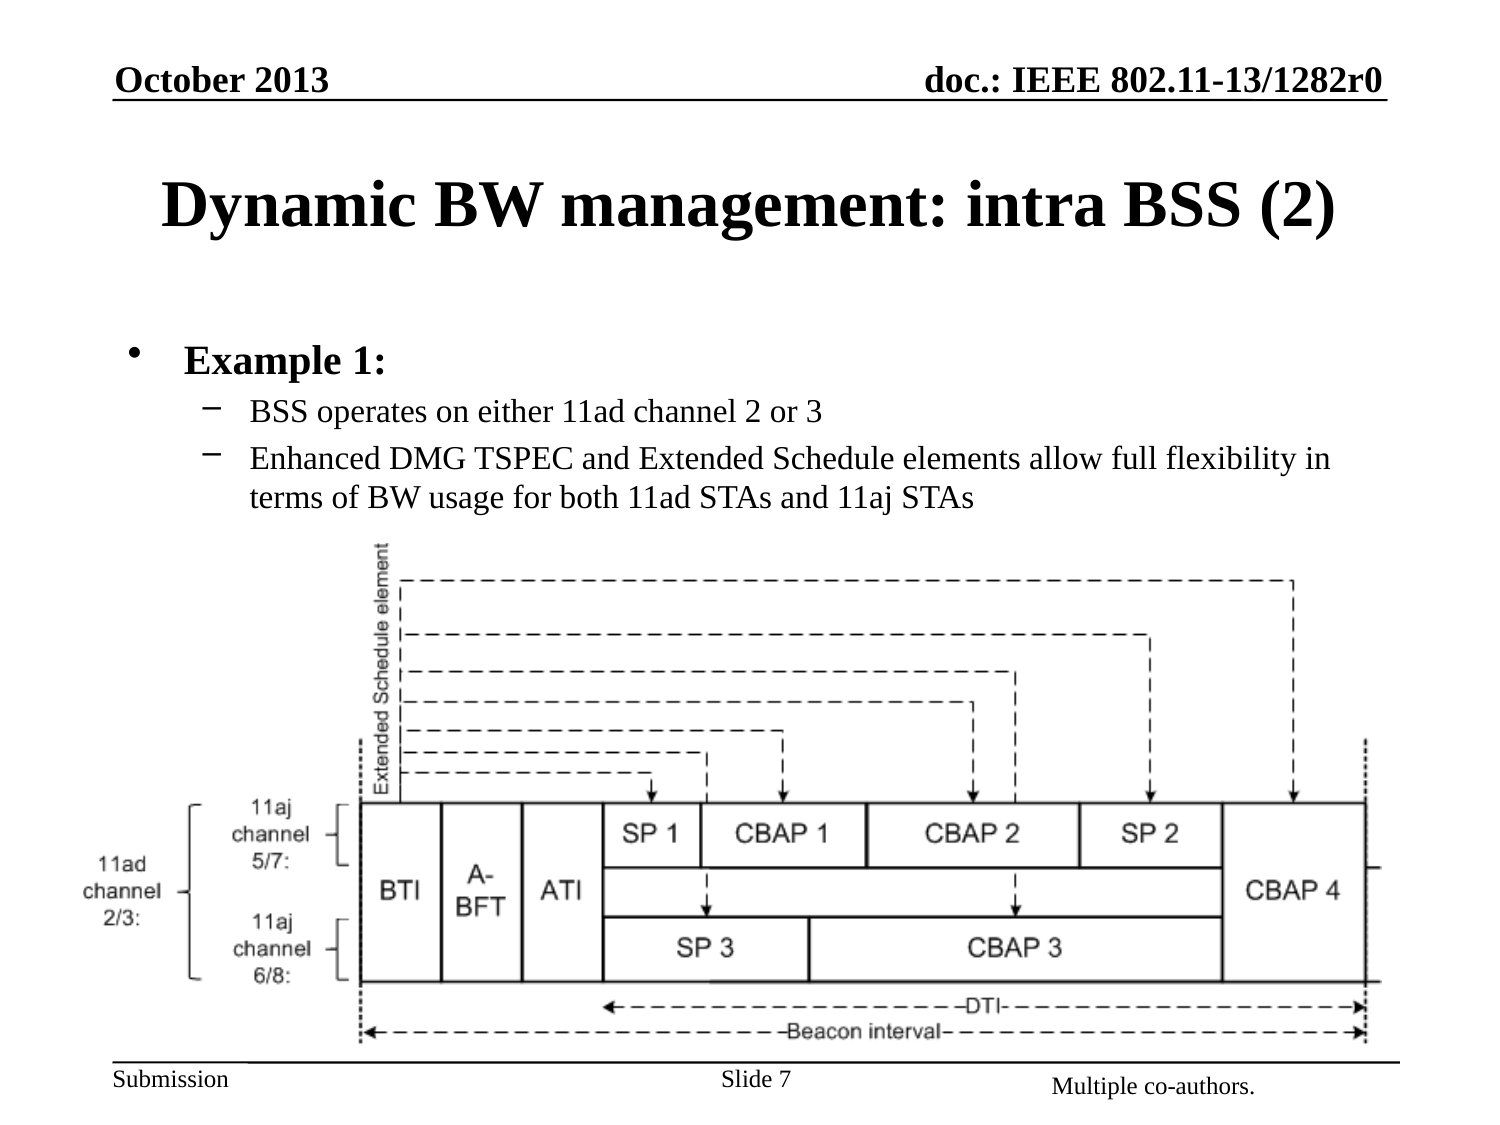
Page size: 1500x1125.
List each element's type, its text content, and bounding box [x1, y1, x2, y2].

list Example 1: BSS operates on either 11ad channel 2 or 3 Enhanced DMG TSPEC and Extended Schedule elements allow full flexibility in terms of BW usage for both 11ad STAs and 11aj STAs [112, 324, 1388, 1000]
picture [83, 542, 1382, 1047]
title Dynamic BW management: intra BSS (2) [112, 112, 1388, 288]
footer Multiple co-authors. [1036, 1062, 1402, 1088]
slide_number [114, 54, 332, 101]
slide_number Slide 7 [712, 1061, 800, 1093]
